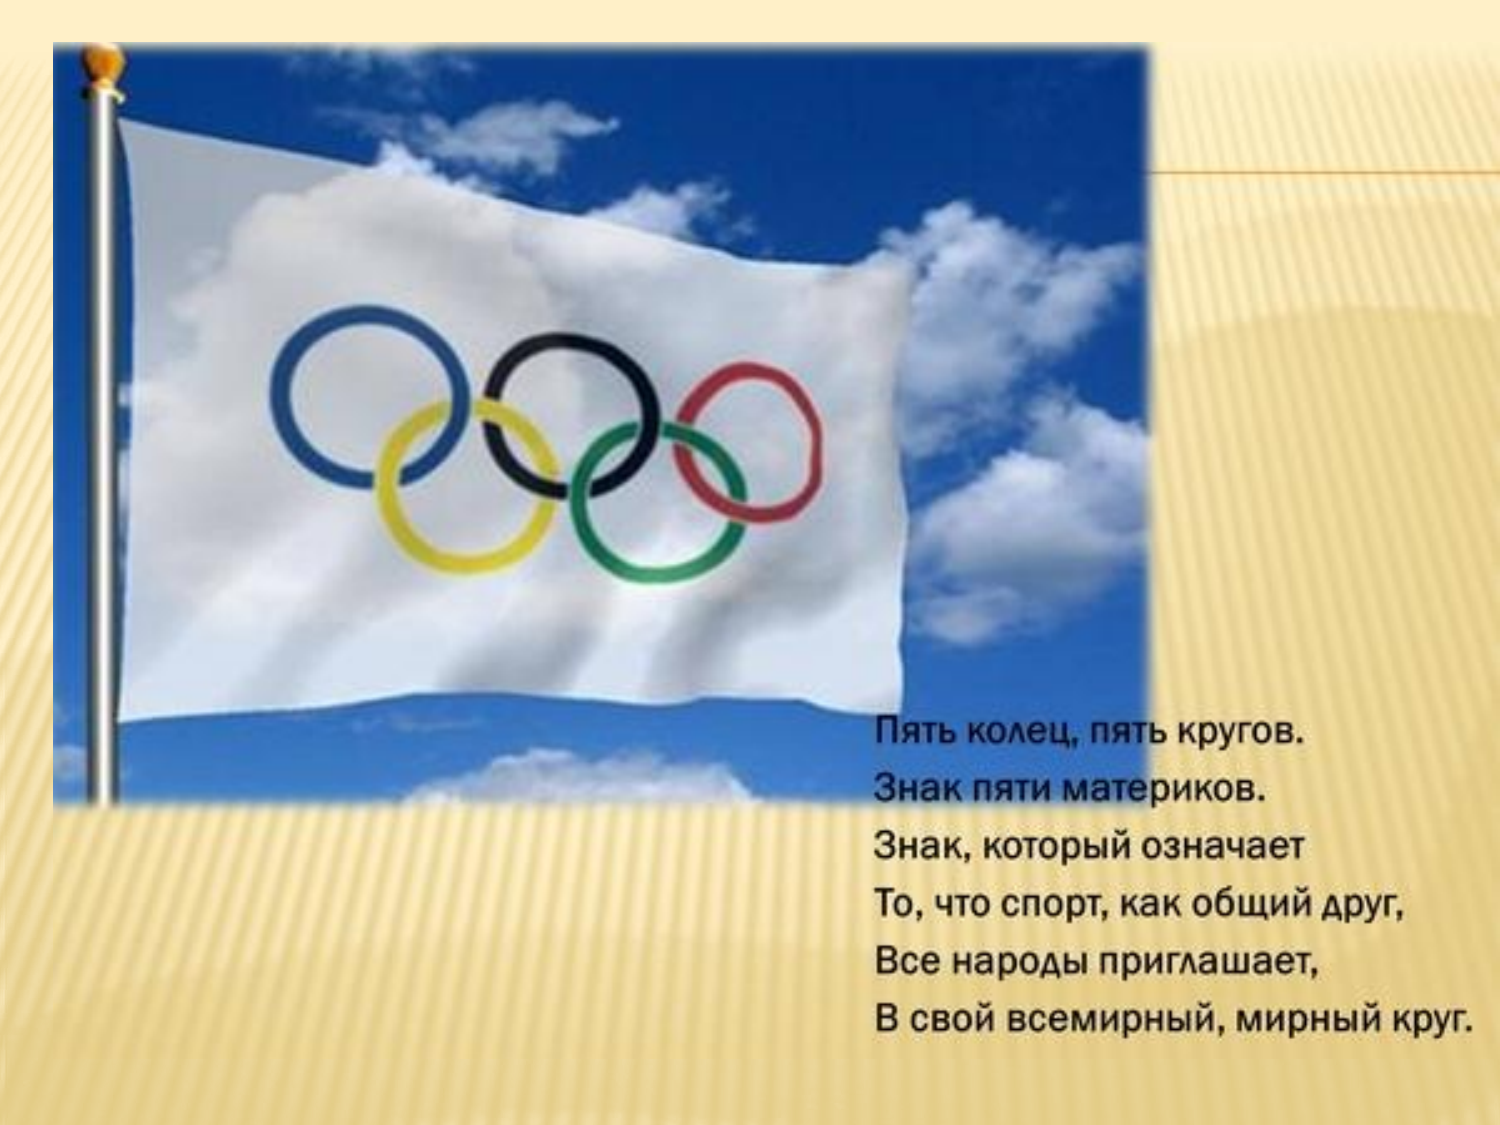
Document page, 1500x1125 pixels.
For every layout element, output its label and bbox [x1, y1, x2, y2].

picture [52, 42, 1500, 1059]
